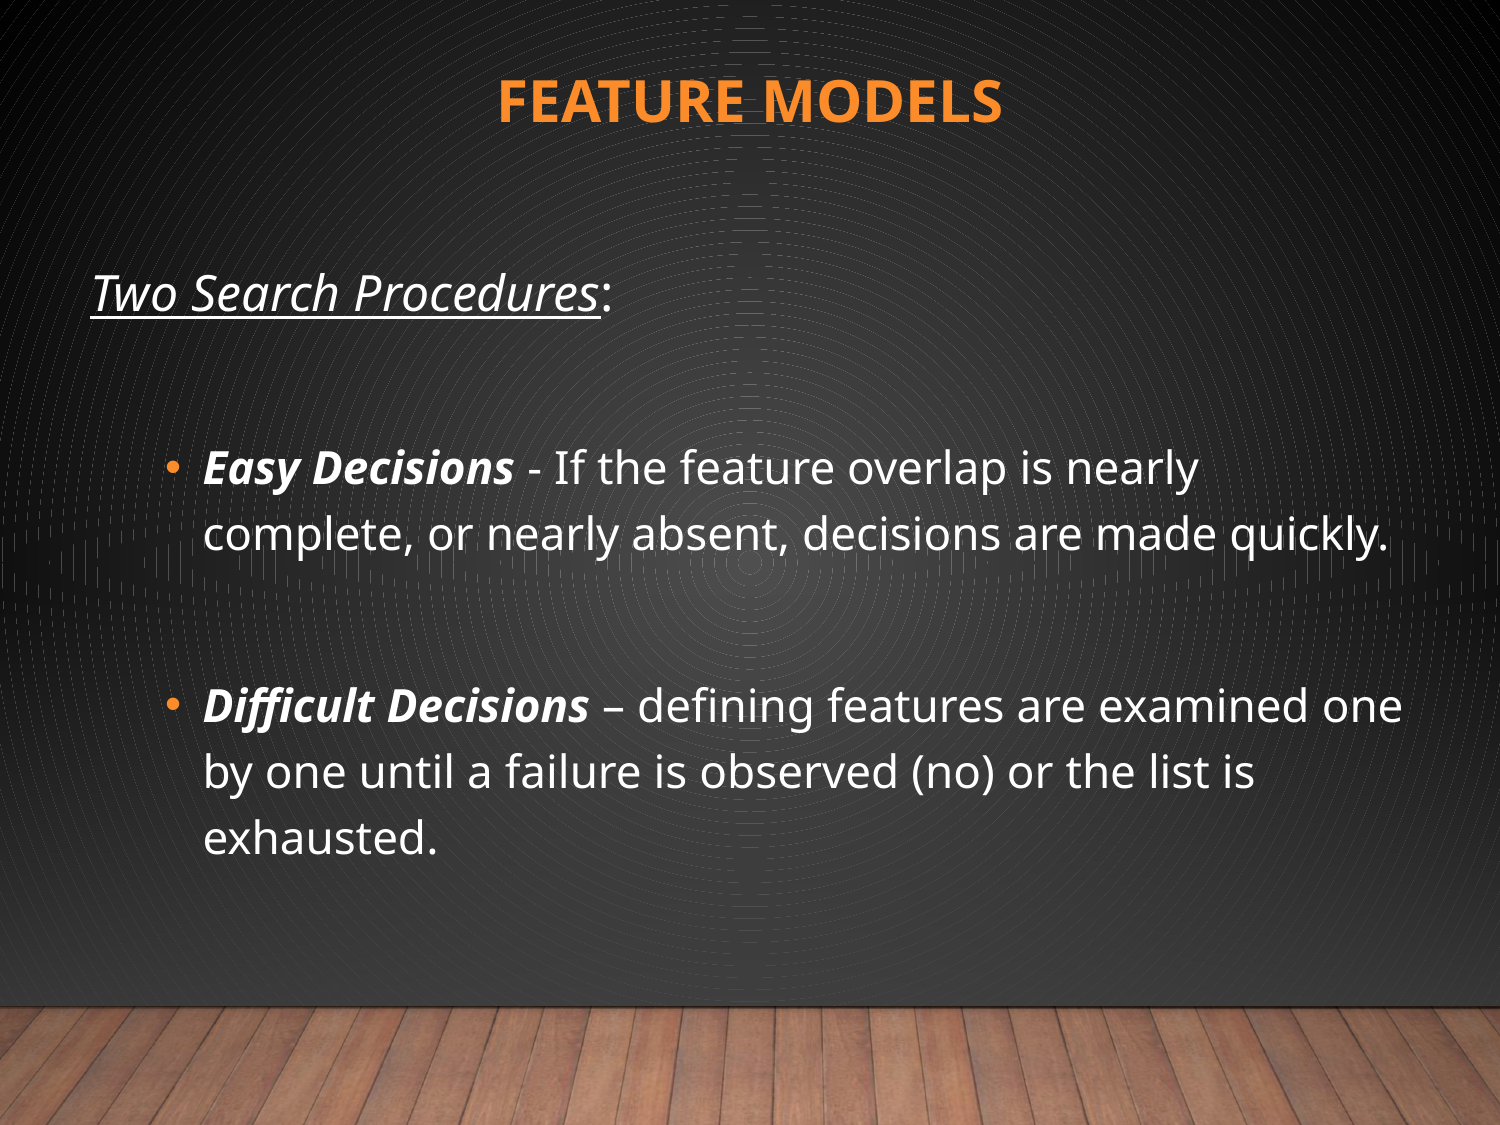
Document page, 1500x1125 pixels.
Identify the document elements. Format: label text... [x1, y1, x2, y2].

title Feature Models [75, 45, 1425, 161]
picture [0, 1006, 1500, 1125]
list Two Search Procedures: Easy Decisions - If the feature overlap is nearly complete, or nearly absent, decisions are made quickly. Difficult Decisions – defining features are examined one by one until a failure is observed (no) or the list is exhausted. [75, 161, 1425, 1092]
